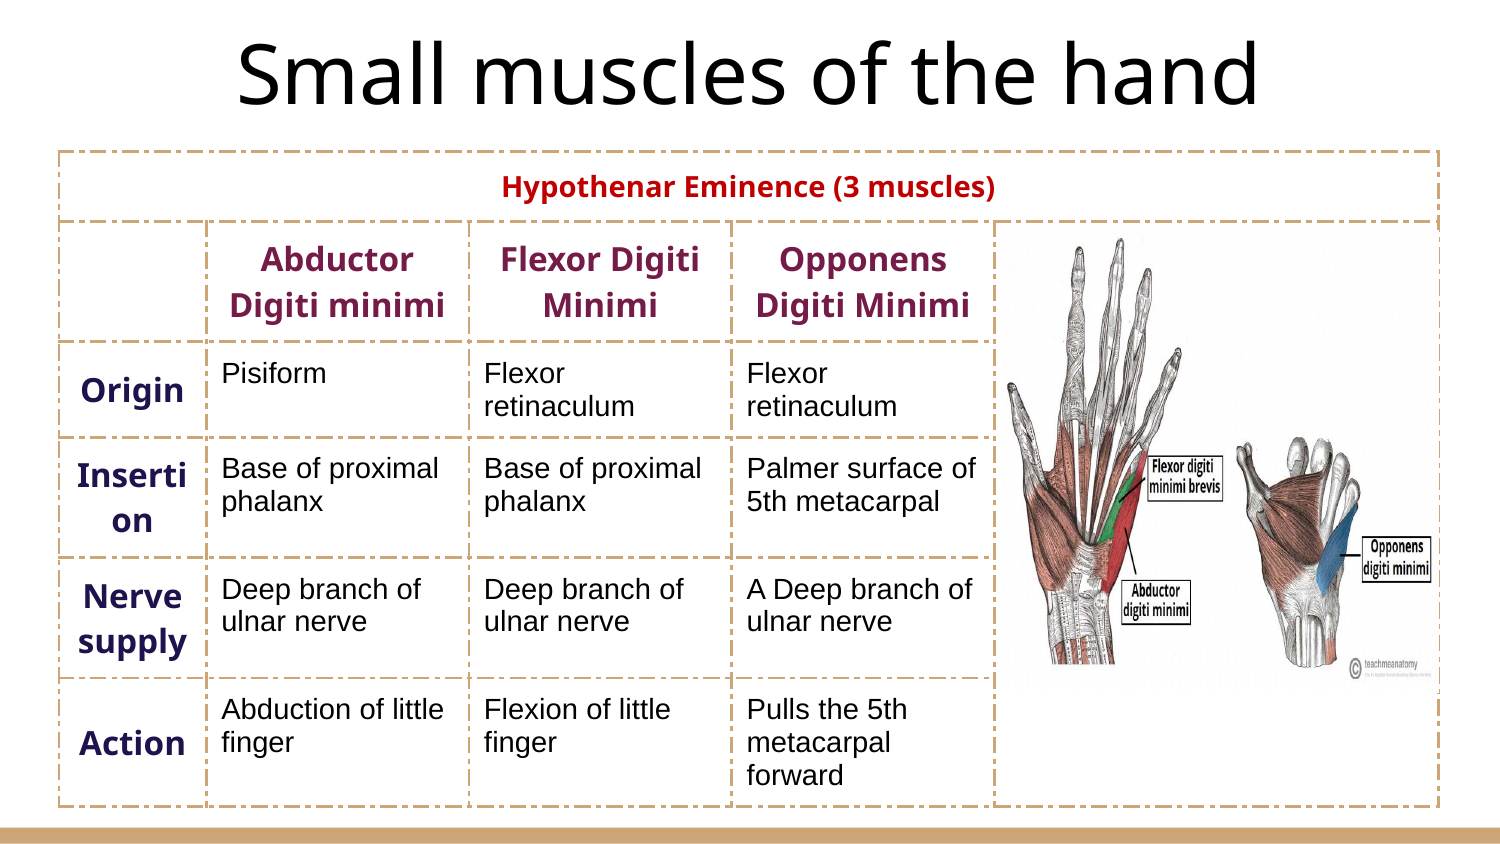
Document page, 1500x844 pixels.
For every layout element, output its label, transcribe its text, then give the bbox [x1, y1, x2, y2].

table_cell Nerve supply [59, 558, 206, 678]
table_cell [994, 699, 1438, 806]
table_cell Flexor Digiti Minimi [469, 221, 732, 342]
table_cell [59, 221, 206, 342]
table_cell Flexor retinaculum [469, 342, 732, 437]
table_cell A Deep branch of ulnar nerve [732, 558, 993, 678]
text_box Small muscles of the hand [52, 0, 1446, 137]
table_cell Base of proximal phalanx [206, 437, 469, 558]
table_cell Action [59, 678, 206, 806]
table_cell Pulls the 5th metacarpal forward [732, 678, 994, 806]
picture [998, 230, 1439, 694]
table_cell Deep branch of ulnar nerve [206, 558, 469, 678]
table_cell Palmer surface of 5th metacarpal [732, 437, 993, 558]
table_cell Opponens Digiti Minimi [732, 221, 993, 342]
table_cell Base of proximal phalanx [469, 437, 732, 558]
table_cell Abduction of little finger [206, 678, 469, 806]
table_cell Abductor Digiti minimi [206, 221, 469, 342]
table_cell Origin [59, 342, 206, 437]
table_header Hypothenar Eminence (3 muscles) [59, 152, 1438, 221]
table_cell Flexor retinaculum [732, 342, 993, 437]
table_cell Insertion [59, 437, 206, 558]
table_cell Pisiform [206, 342, 469, 437]
table_cell [996, 221, 1437, 230]
table_cell Deep branch of ulnar nerve [469, 558, 732, 678]
table_cell Flexion of little finger [469, 678, 732, 806]
